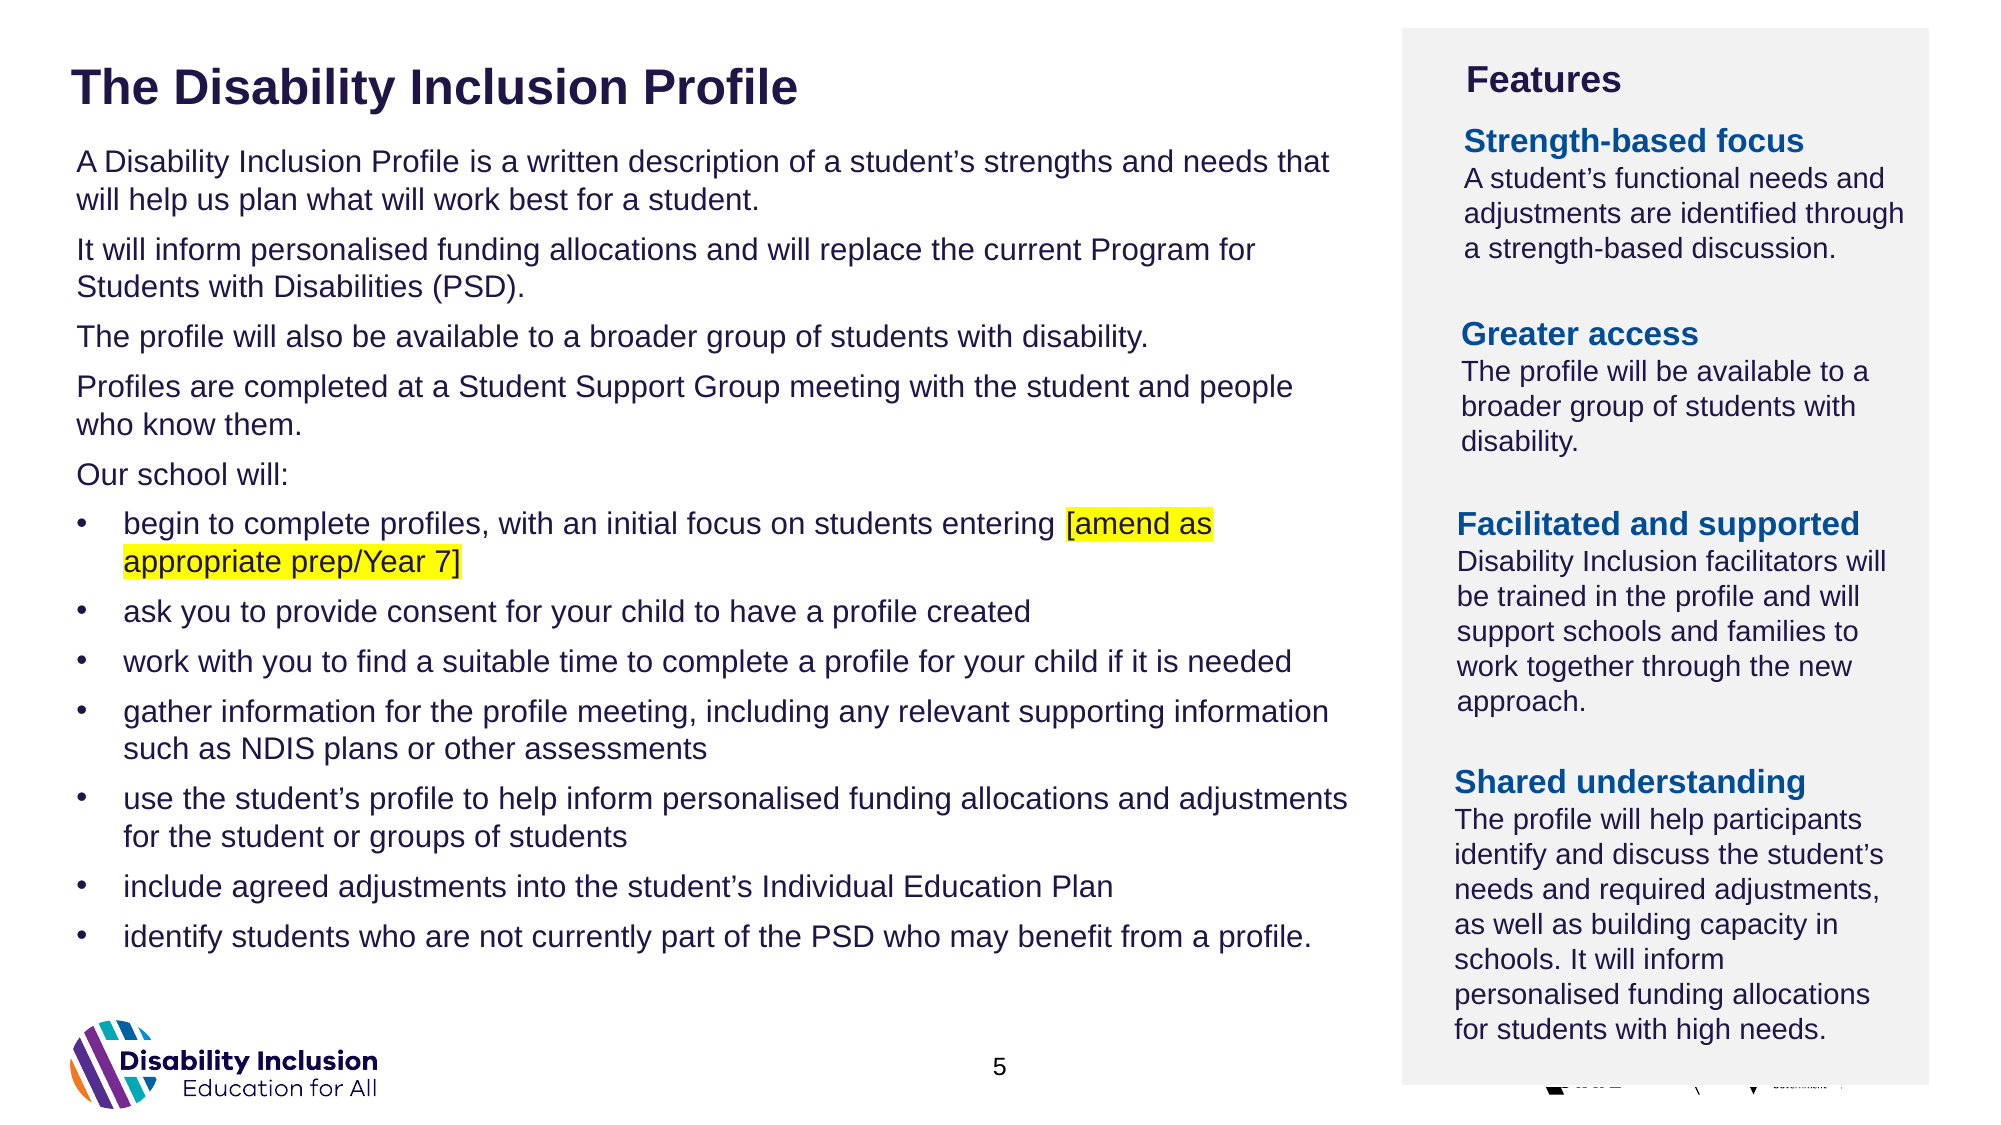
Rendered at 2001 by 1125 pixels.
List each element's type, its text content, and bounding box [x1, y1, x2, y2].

text_box [1400, 26, 1931, 1087]
text_box Features [1451, 47, 1839, 108]
text_box A Disability Inclusion Profile is a written description of a student’s strengths and needs that will help us plan what will work best for a student. It will inform personalised funding allocations and will replace the current Program for Students with Disabilities (PSD). The profile will also be available to a broader group of students with disability. Profiles are completed at a Student Support Group meeting with the student and people who know them. Our school will: begin to complete profiles, with an initial focus on students entering [amend as appropriate prep/Year 7] ask you to provide consent for your child to have a profile created work with you to find a suitable time to complete a profile for your child if it is needed gather information for the profile meeting, including any relevant supporting information such as NDIS plans or other assessments use the student’s profile to help inform personalised funding allocations and adjustments for the student or groups of students include agreed adjustments into the student’s Individual Education Plan identify students who are not currently part of the PSD who may benefit from a profile. [61, 134, 1367, 961]
picture [1521, 1087, 1922, 1095]
text_box Facilitated and supported Disability Inclusion facilitators will be trained in the profile and will support schools and families to work together through the new approach. [1442, 494, 1917, 725]
text_box Shared understanding The profile will help participants identify and discuss the student’s needs and required adjustments, as well as building capacity in schools. It will inform personalised funding allocations for students with high needs. [1439, 753, 1914, 1053]
text_box Greater access The profile will be available to a broader group of students with disability. [1446, 304, 1925, 465]
title The Disability Inclusion Profile [70, 61, 1400, 135]
text_box Strength-based focus A student’s functional needs and adjustments are identified through a strength-based discussion. [1449, 111, 1928, 307]
picture [70, 1020, 377, 1109]
